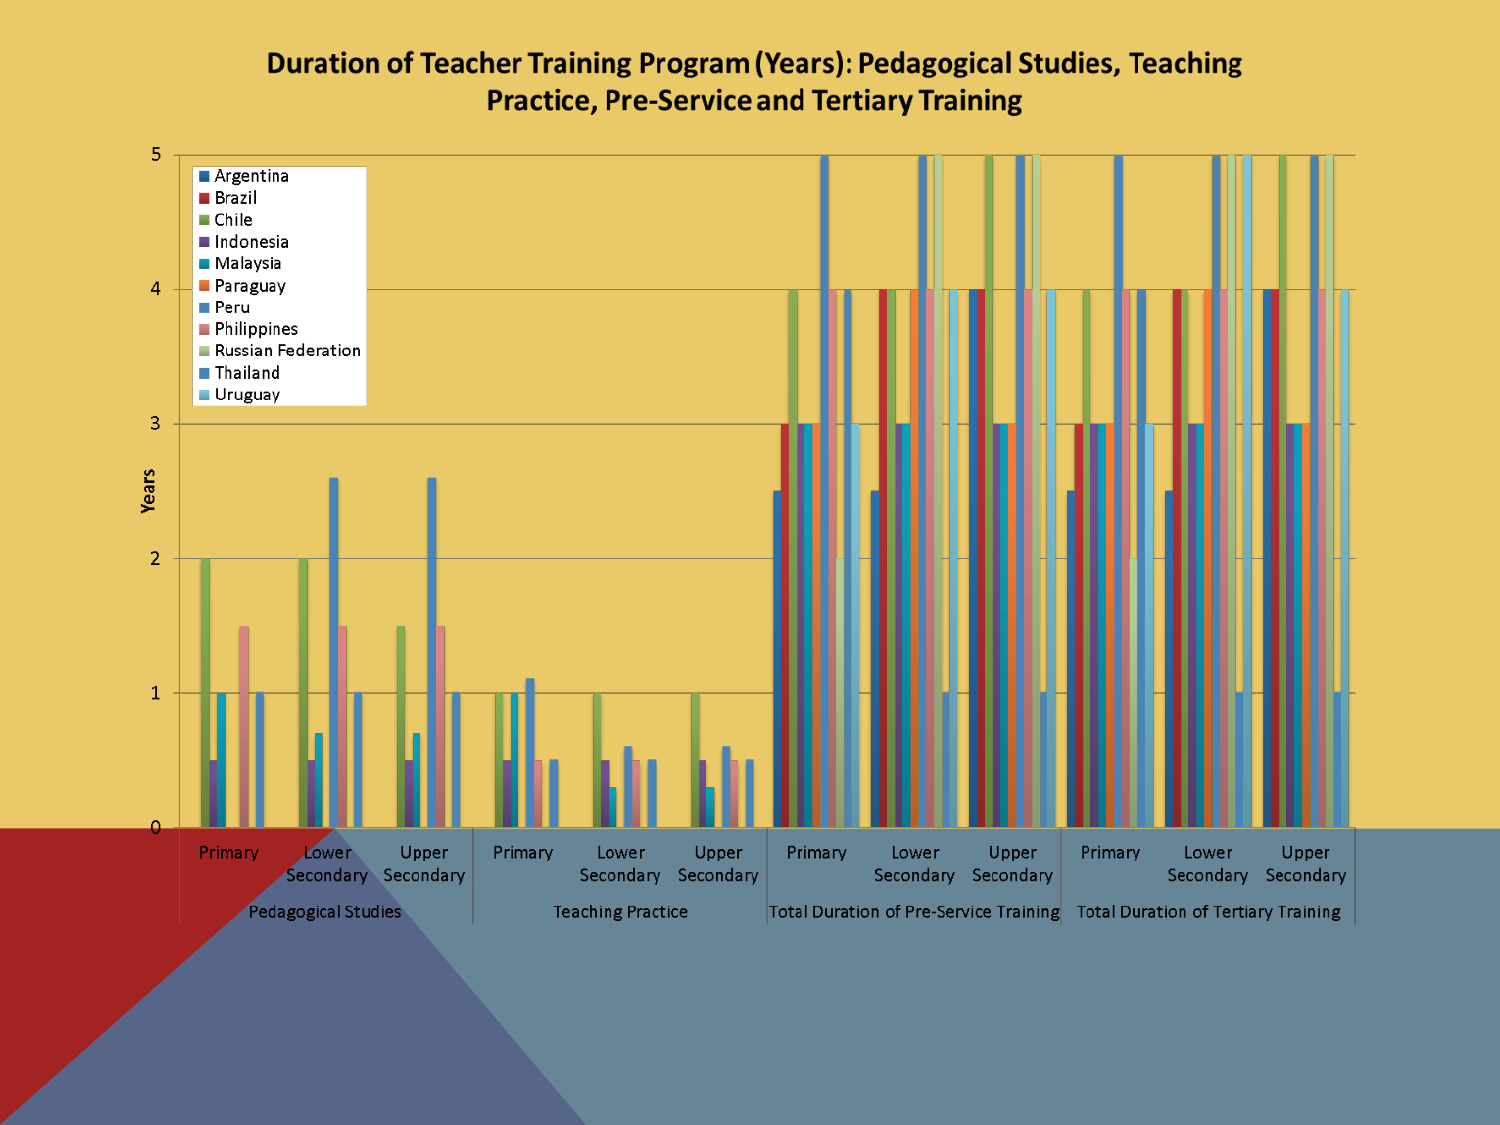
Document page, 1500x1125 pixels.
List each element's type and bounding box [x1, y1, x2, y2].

picture [133, 0, 1375, 1113]
